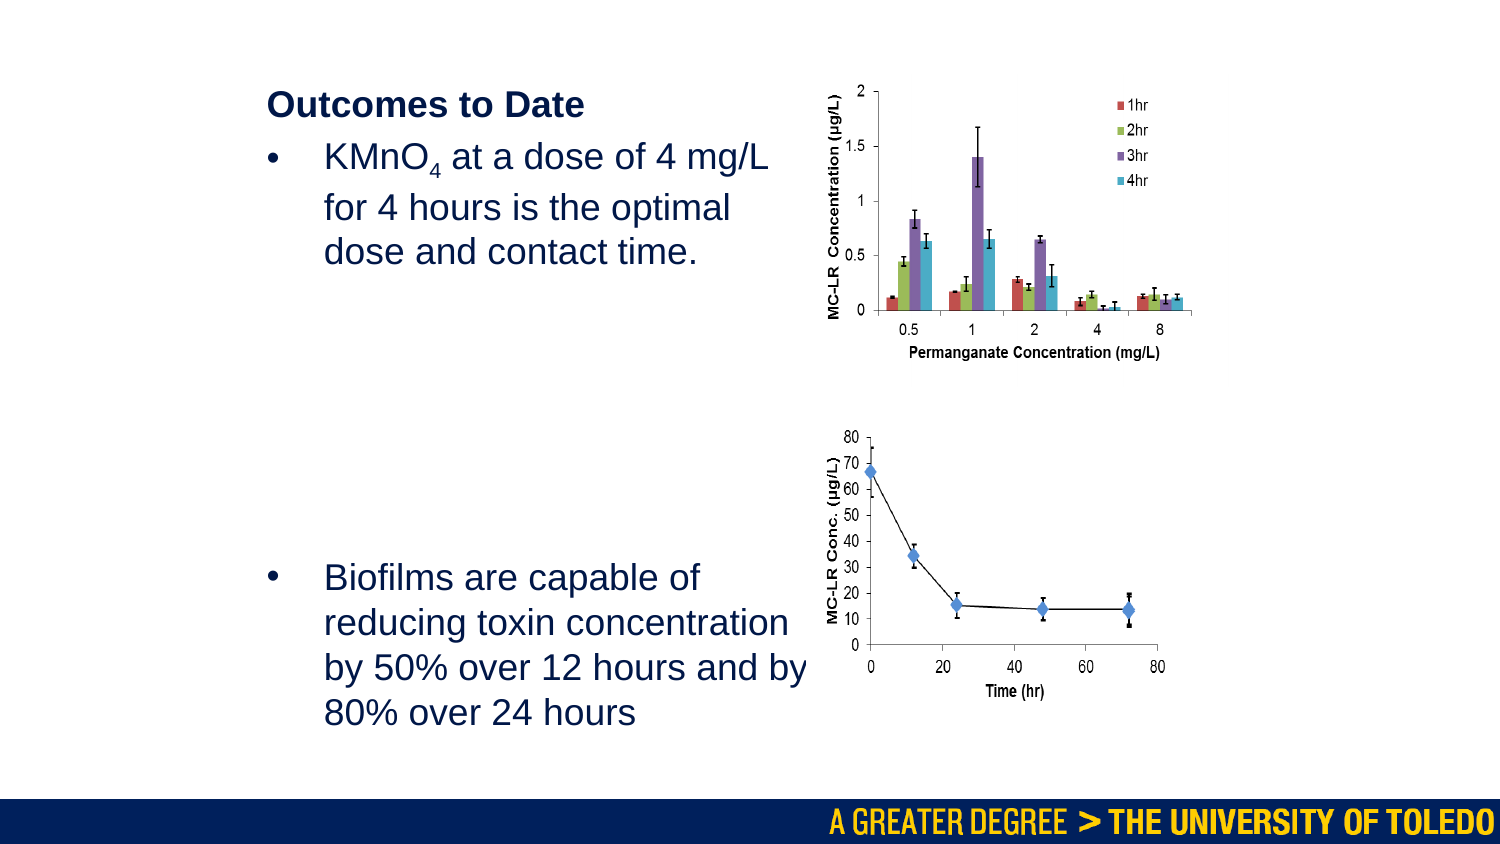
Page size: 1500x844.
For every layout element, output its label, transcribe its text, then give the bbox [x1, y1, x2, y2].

list Outcomes to Date KMnO4 at a dose of 4 mg/L for 4 hours is the optimal dose and contact time. Biofilms are capable of reducing toxin concentration by 50% over 12 hours and by 80% over 24 hours [251, 72, 825, 760]
picture [0, 0, 1500, 844]
